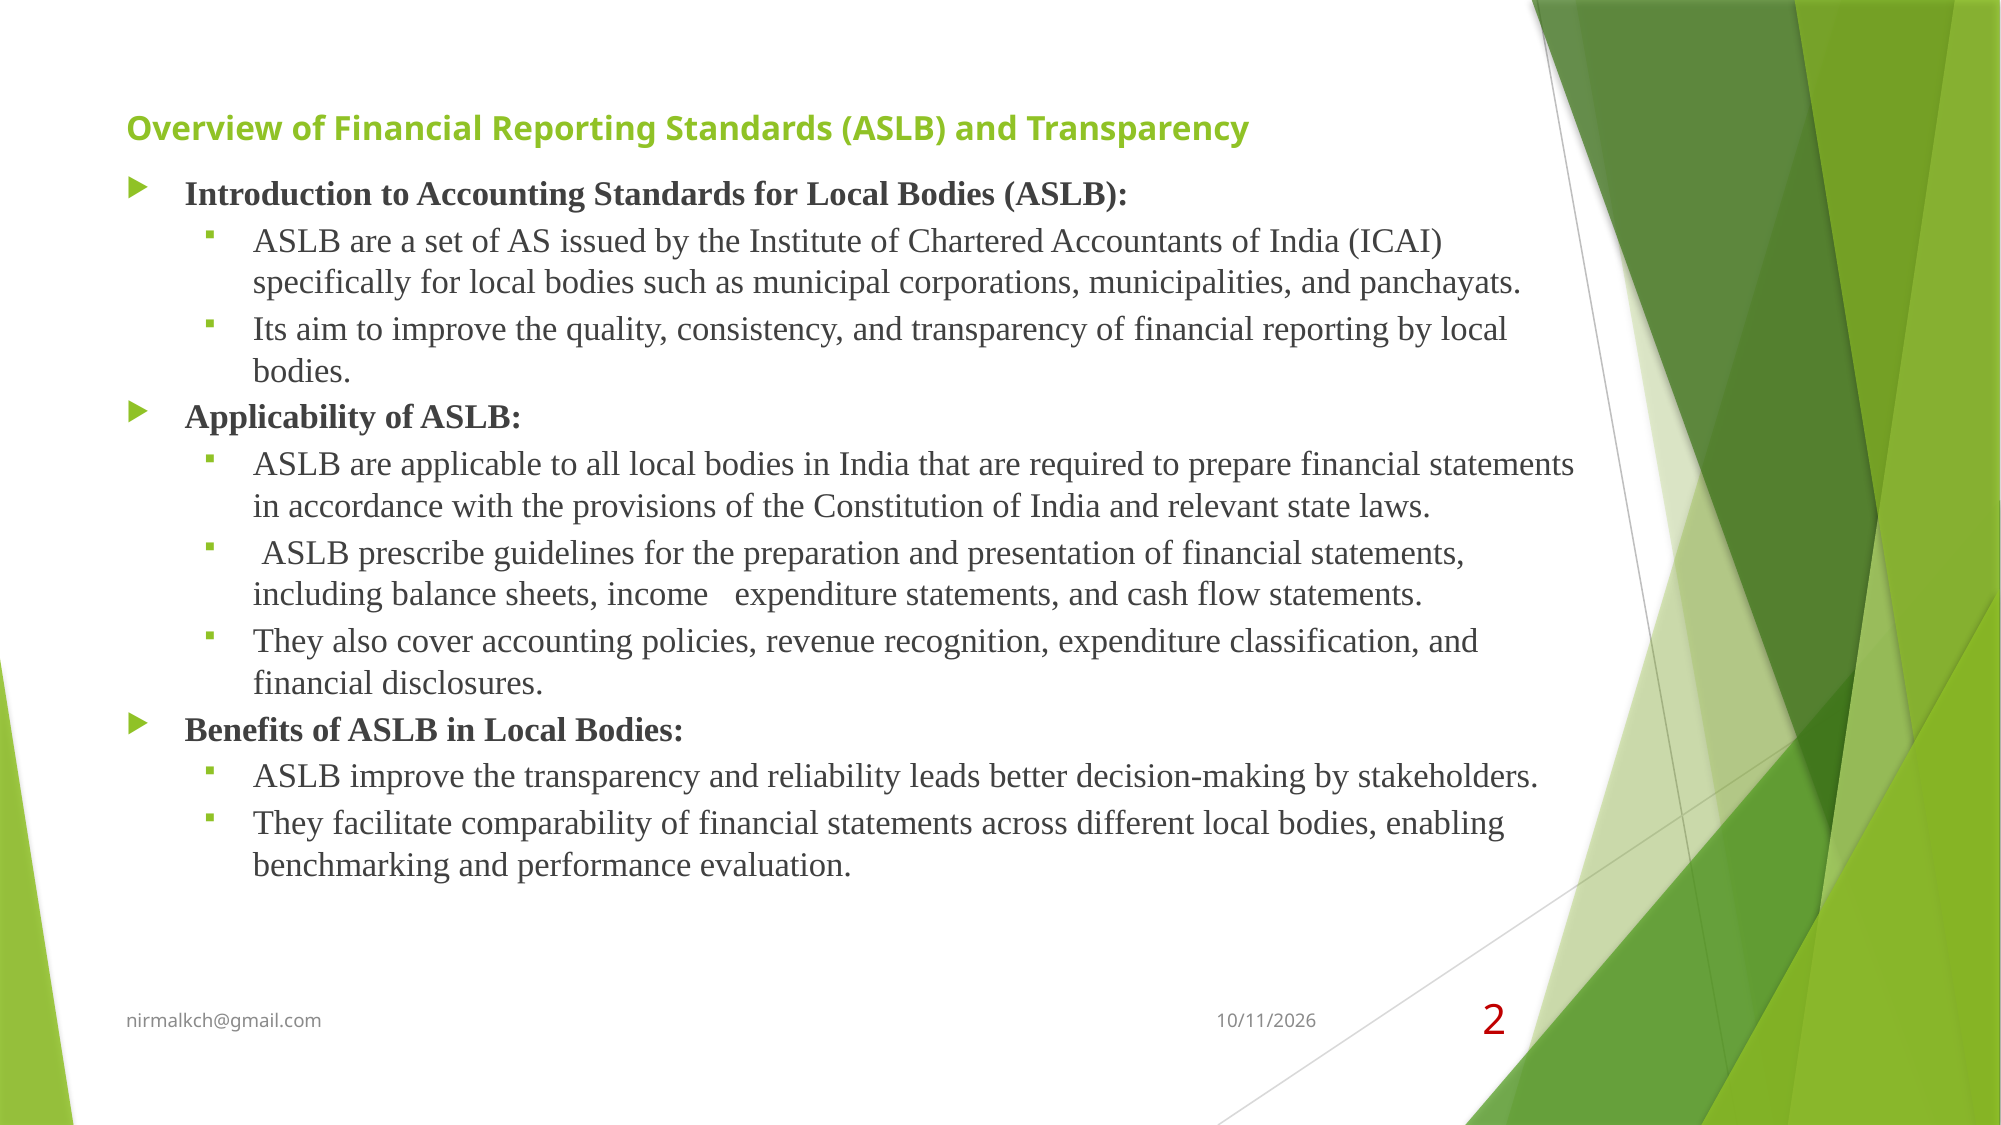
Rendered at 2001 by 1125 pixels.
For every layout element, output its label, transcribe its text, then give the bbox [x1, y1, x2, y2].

slide_number 2 [1409, 991, 1522, 1051]
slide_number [1181, 991, 1332, 1051]
footer nirmalkch@gmail.com [111, 991, 1145, 1051]
list Introduction to Accounting Standards for Local Bodies (ASLB): ASLB are a set of AS issued by the Institute of Chartered Accountants of India (ICAI) specifically for local bodies such as municipal corporations, municipalities, and panchayats. Its aim to improve the quality, consistency, and transparency of financial reporting by local bodies. Applicability of ASLB: ASLB are applicable to all local bodies in India that are required to prepare financial statements in accordance with the provisions of the Constitution of India and relevant state laws. ASLB prescribe guidelines for the preparation and presentation of financial statements, including balance sheets, income expenditure statements, and cash flow statements. They also cover accounting policies, revenue recognition, expenditure classification, and financial disclosures. Benefits of ASLB in Local Bodies: ASLB improve the transparency and reliability leads better decision-making by stakeholders. They facilitate comparability of financial statements across different local bodies, enabling benchmarking and performance evaluation. [111, 163, 1594, 931]
title Overview of Financial Reporting Standards (ASLB) and Transparency [111, 99, 1522, 148]
